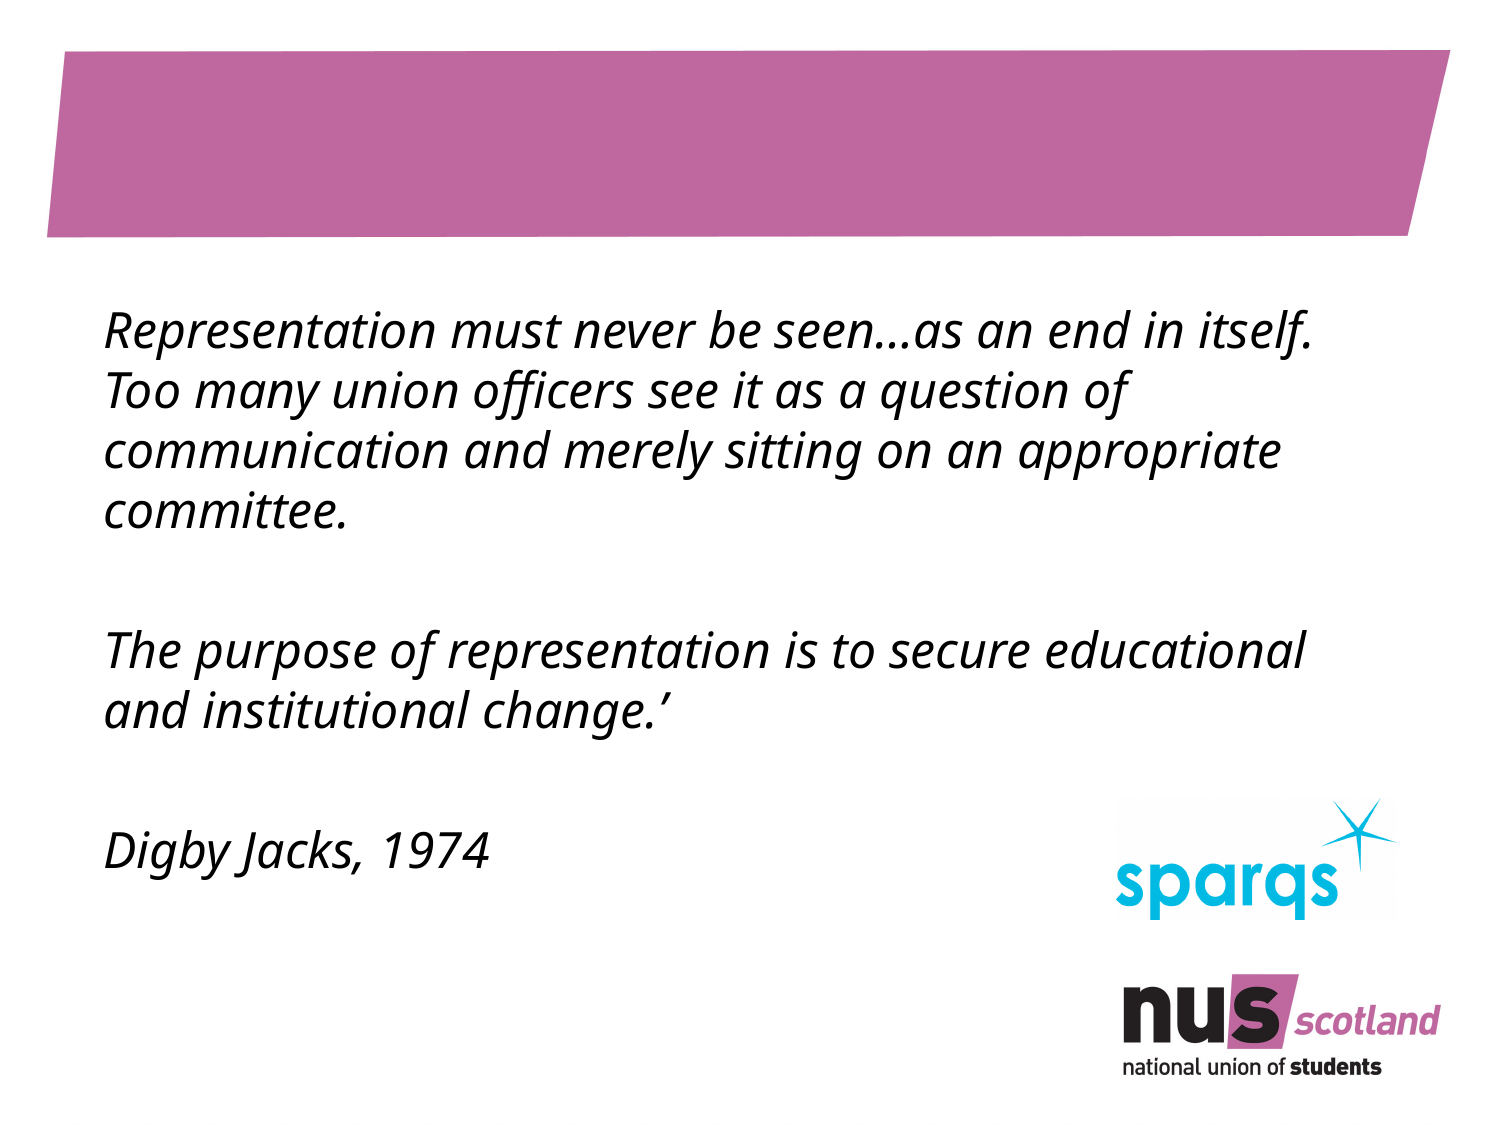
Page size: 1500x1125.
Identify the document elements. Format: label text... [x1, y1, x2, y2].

subtitle Representation must never be seen…as an end in itself. Too many union officers see it as a question of communication and merely sitting on an appropriate committee. The purpose of representation is to secure educational and institutional change.’ Digby Jacks, 1974 [88, 290, 1400, 398]
picture [2, 0, 1498, 1125]
